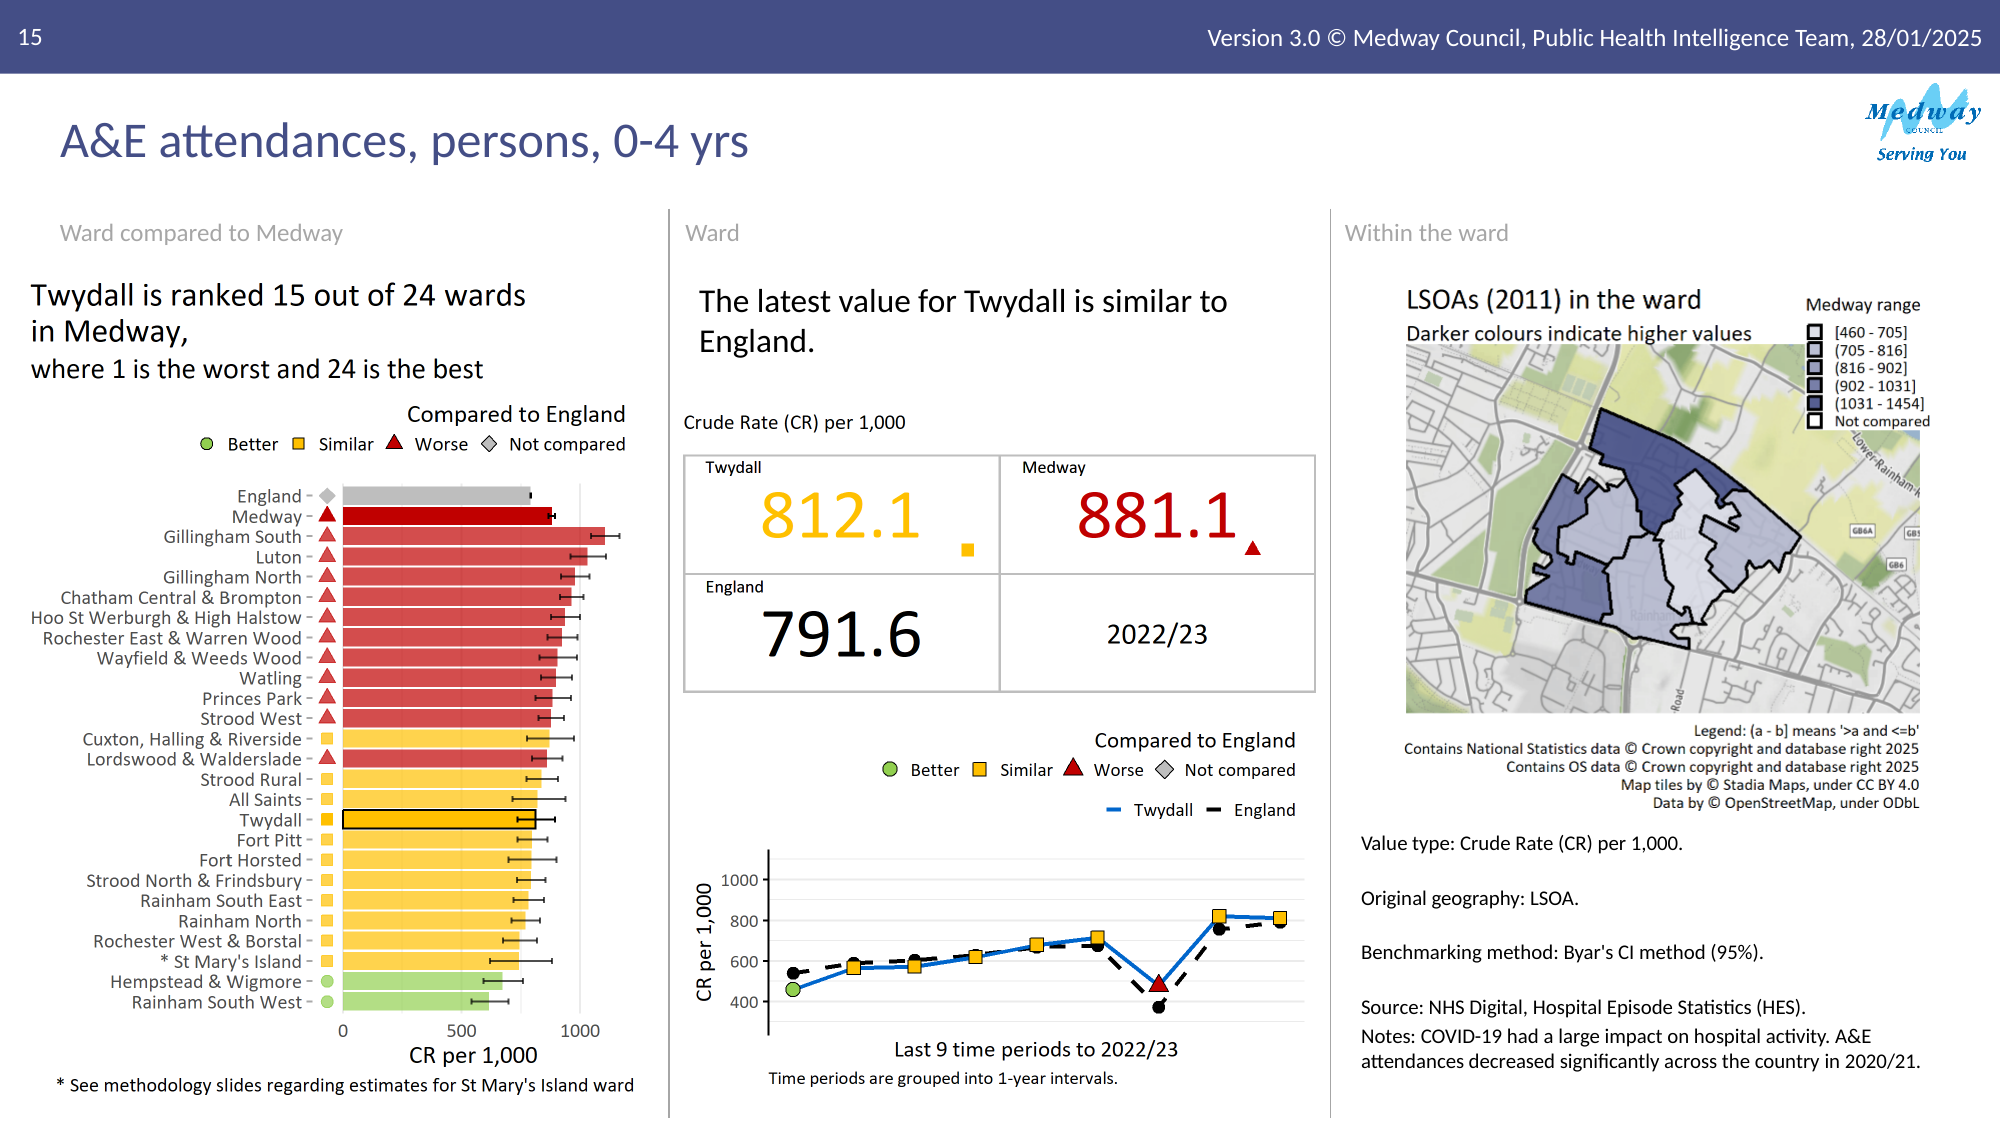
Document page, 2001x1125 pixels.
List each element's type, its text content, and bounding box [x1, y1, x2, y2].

list Value type: Crude Rate (CR) per 1,000. Original geography: LSOA. Benchmarking method: Byar's CI method (95%). Source: NHS Digital, Hospital Episode Statistics (HES). Notes: COVID-19 had a large impact on hospital activity. A&E attendances decreased significantly across the country in 2020/21. [1346, 822, 1981, 1106]
list The latest value for Twydall is similar to England. [684, 272, 1316, 386]
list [683, 403, 1316, 693]
list Version 3.0 © Medway Council, Public Health Intelligence Team, 28/01/2025 [881, 2, 2000, 72]
title A&E attendances, persons, 0-4 yrs [45, 83, 1866, 191]
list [19, 271, 646, 1107]
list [683, 710, 1316, 1107]
picture [1866, 83, 1981, 162]
slide_number 15 [2, 5, 239, 66]
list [1345, 278, 1981, 811]
